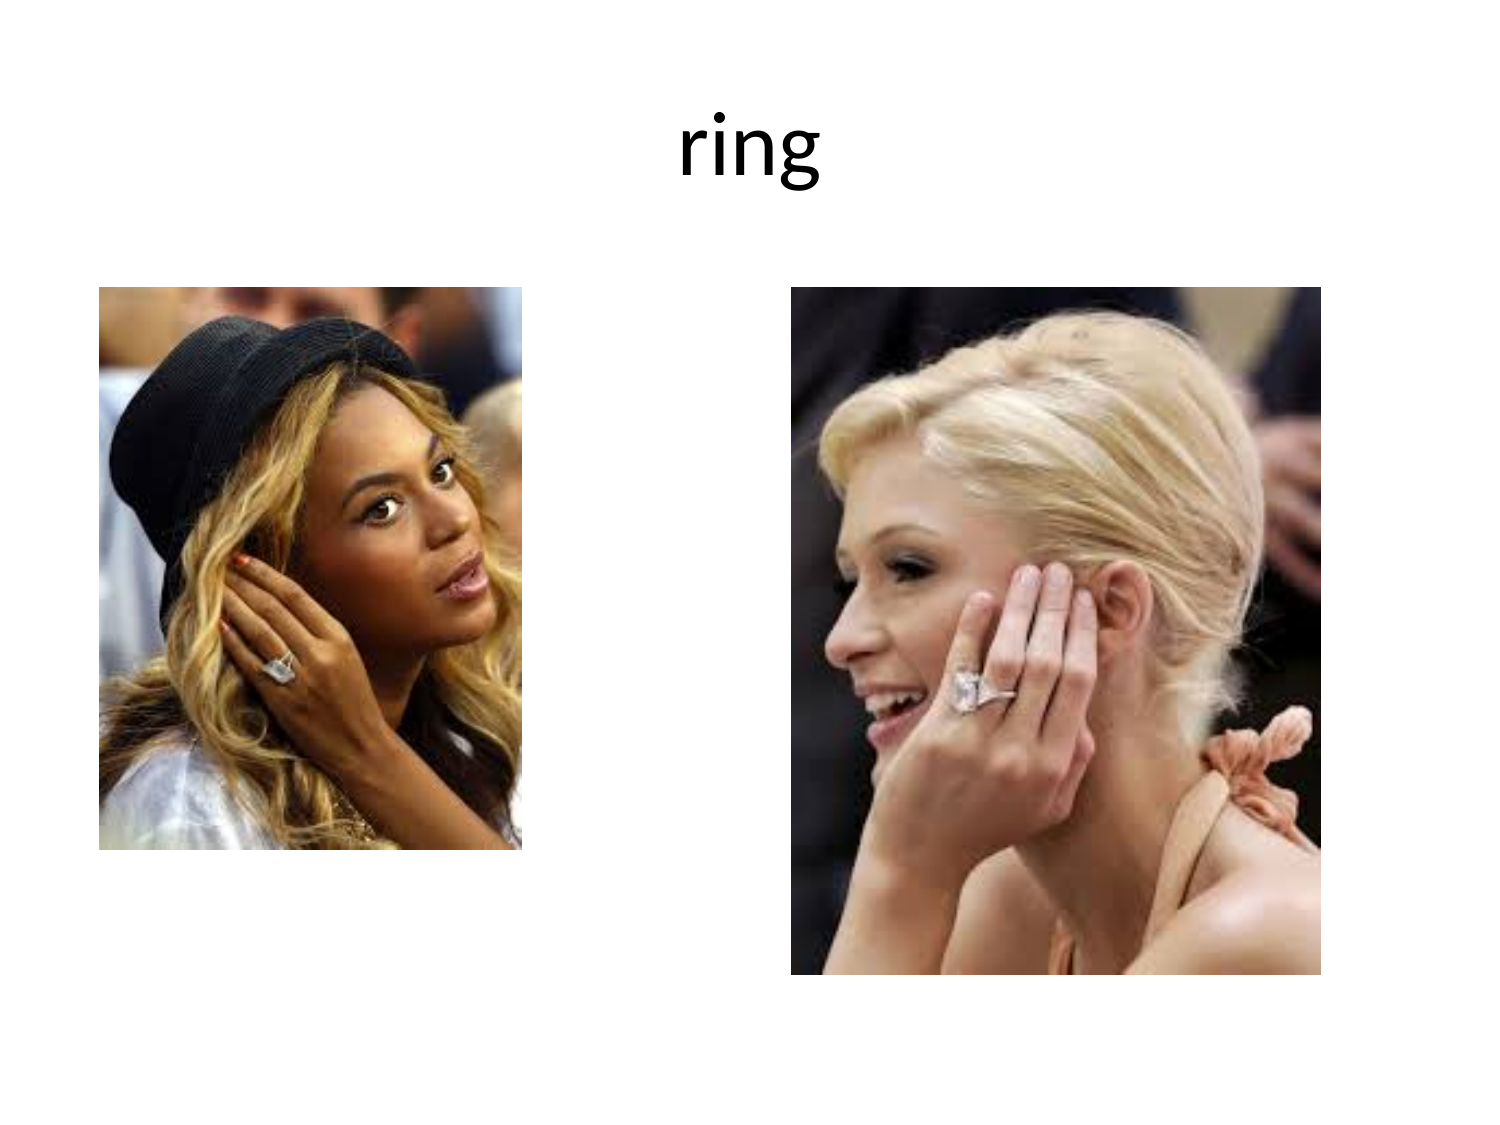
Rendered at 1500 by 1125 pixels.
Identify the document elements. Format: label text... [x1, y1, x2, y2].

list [791, 287, 1321, 976]
picture [99, 287, 522, 851]
title ring [75, 45, 1425, 233]
